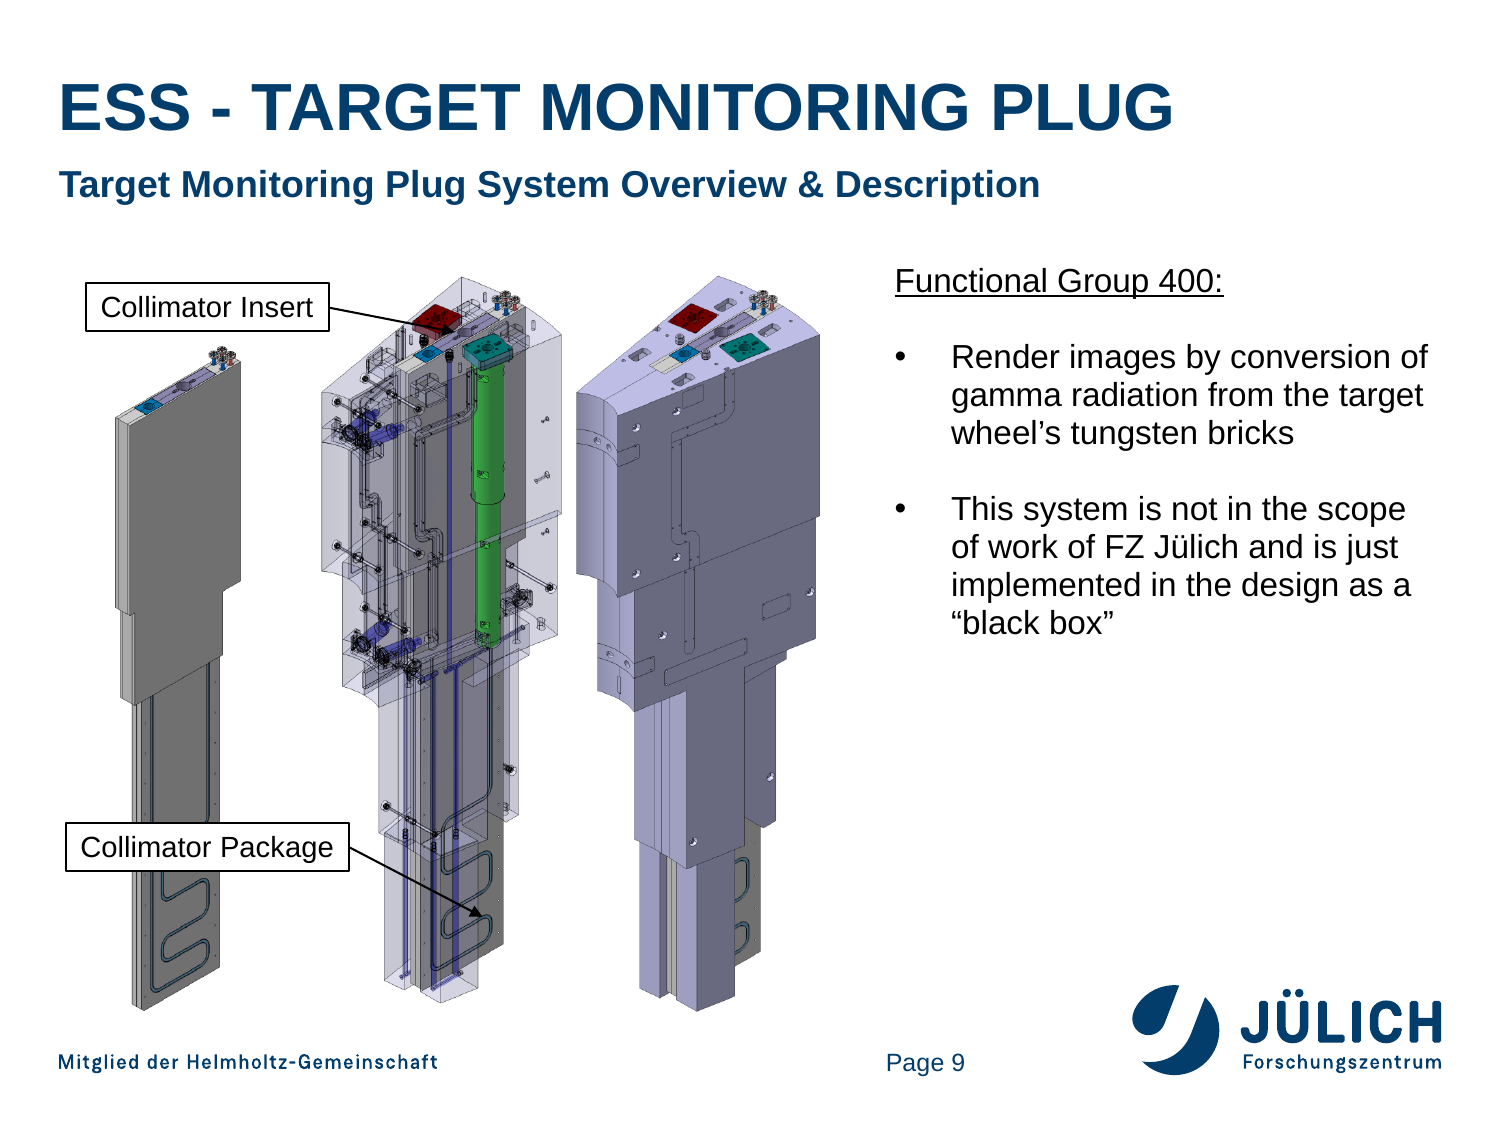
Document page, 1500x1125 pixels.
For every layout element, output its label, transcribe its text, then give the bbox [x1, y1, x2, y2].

text_box Functional Group 400: Render images by conversion of gamma radiation from the target wheel’s tungsten bricks This system is not in the scope of work of FZ Jülich and is just implemented in the design as a “black box” [879, 255, 1447, 687]
picture [112, 917, 245, 1014]
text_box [64, 283, 483, 917]
picture [572, 273, 824, 1012]
picture [316, 270, 566, 1009]
slide_number Page 9 [885, 1046, 1051, 1084]
list Target Monitoring Plug System Overview & Description [58, 154, 1441, 238]
title ESS - Target monitoring plug [58, 52, 1442, 238]
